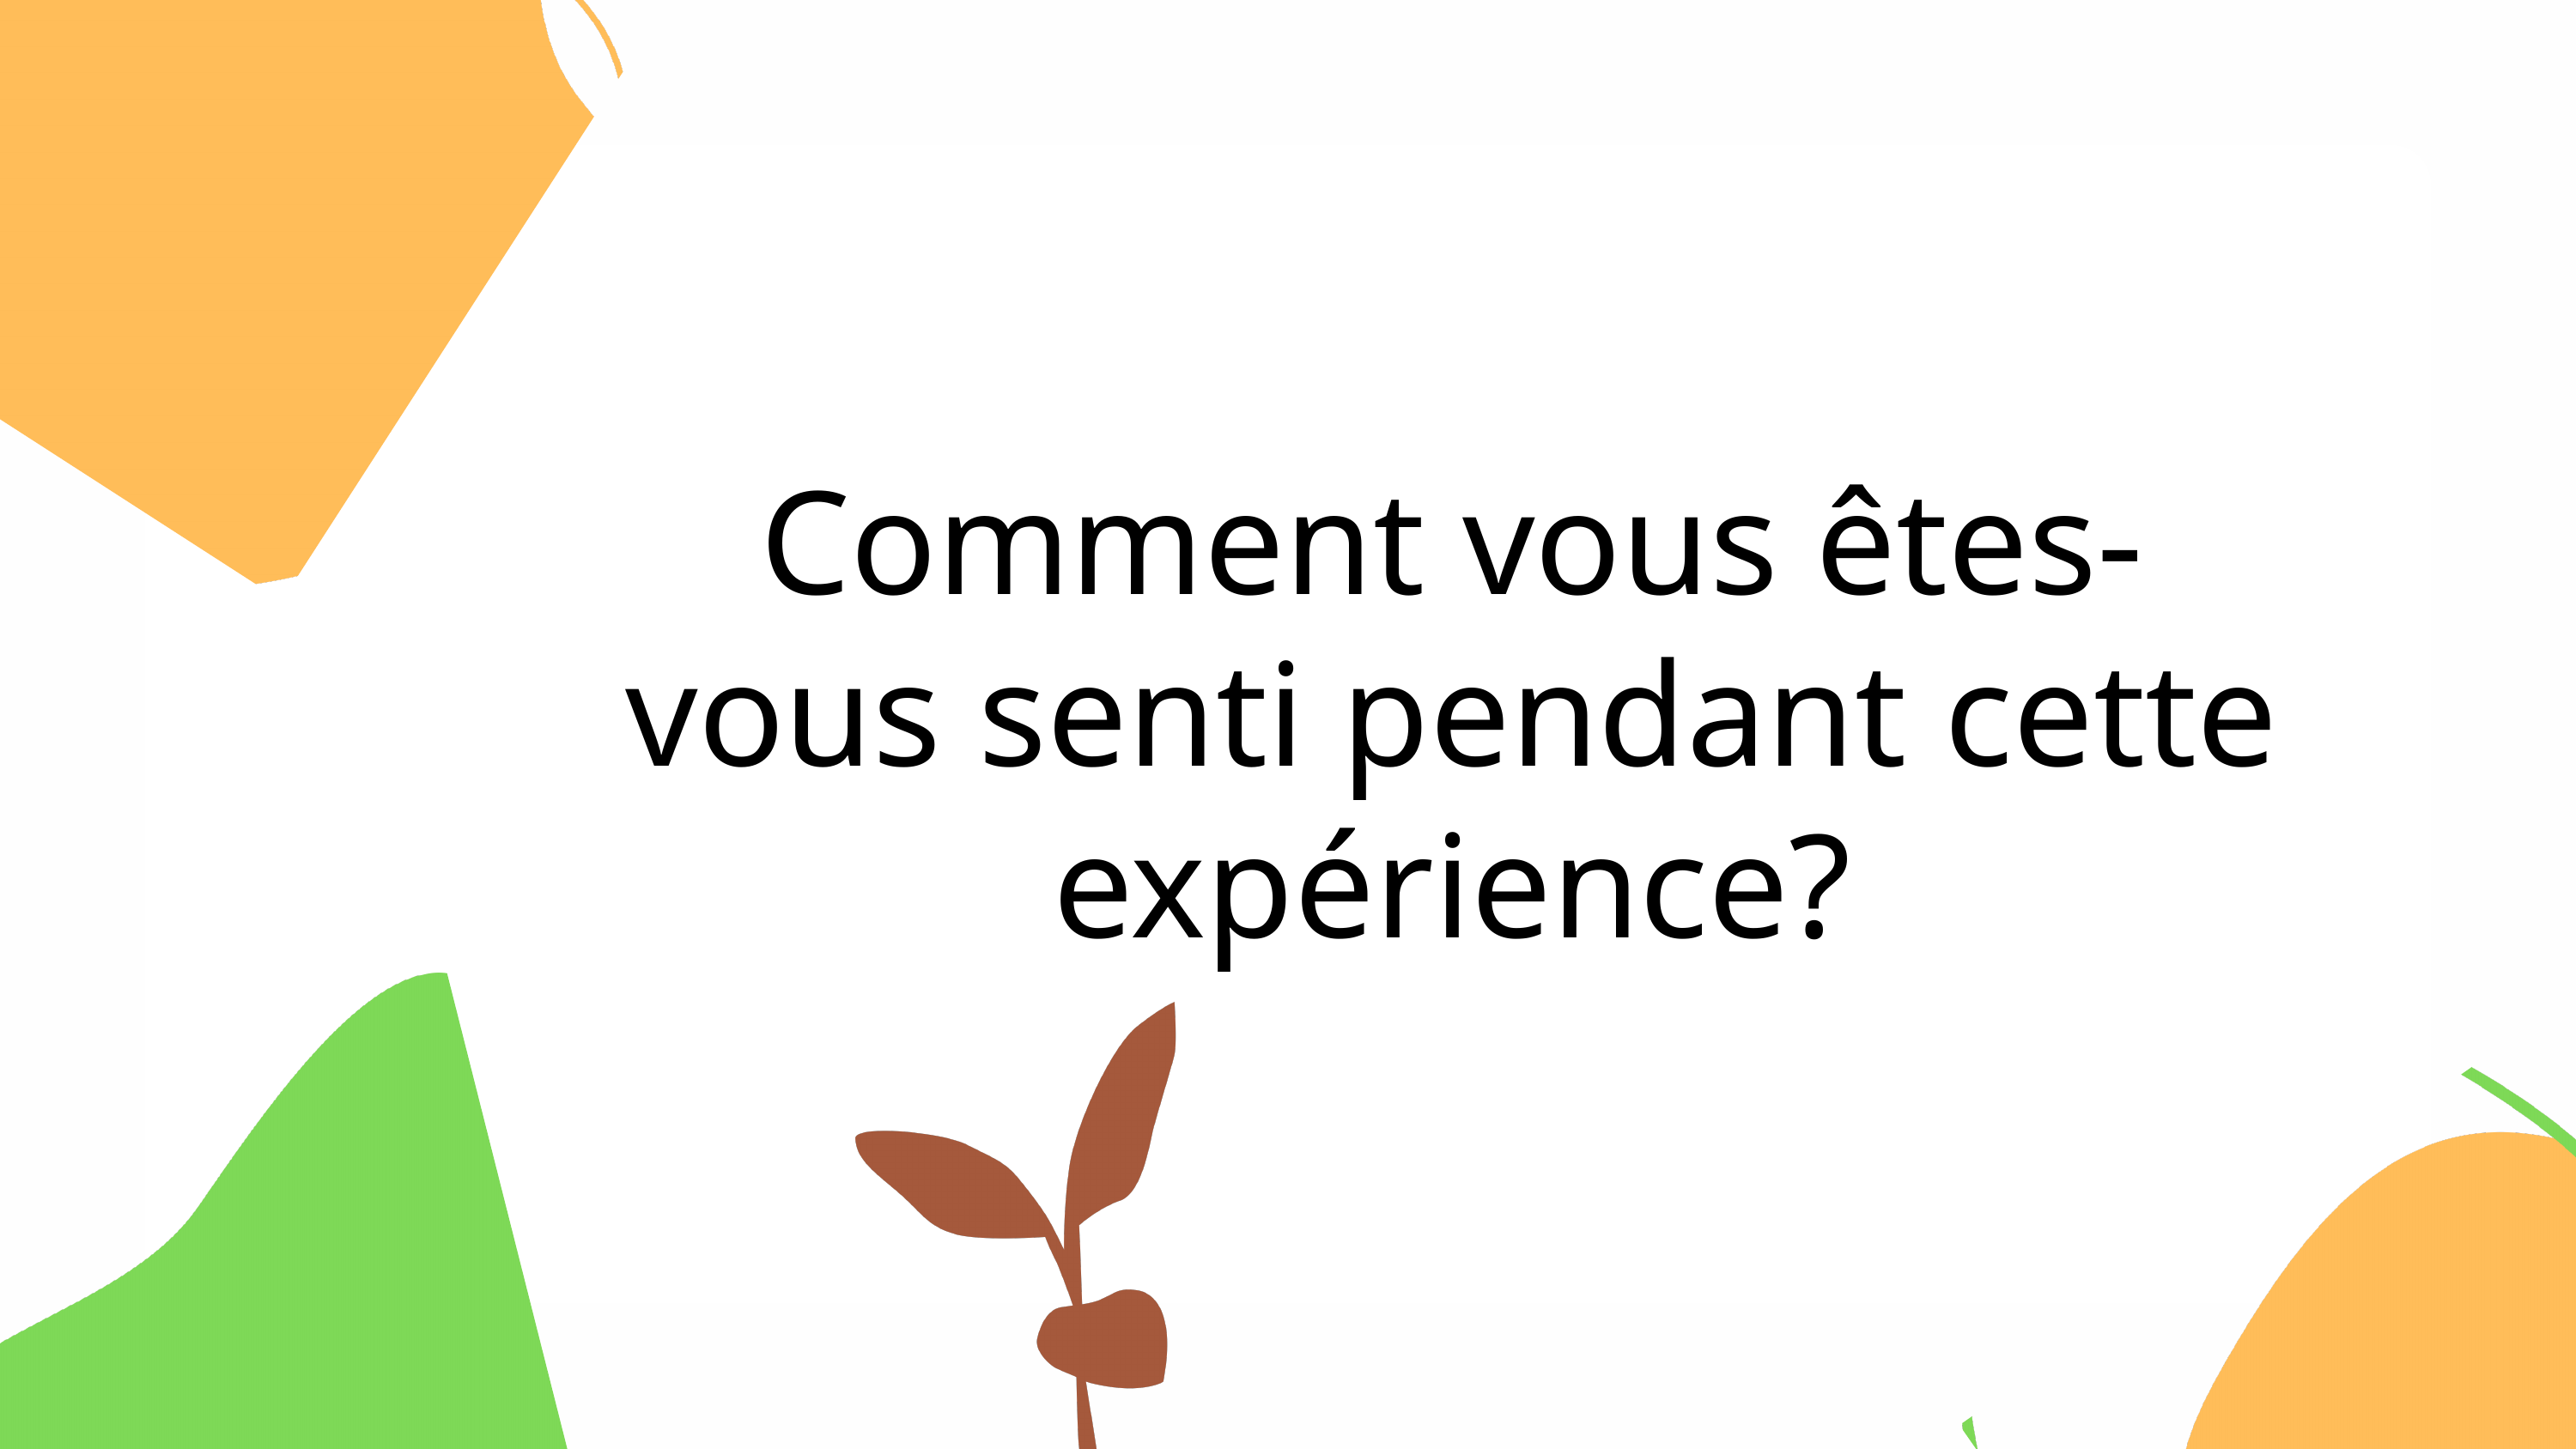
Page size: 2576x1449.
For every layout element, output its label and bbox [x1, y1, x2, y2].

text_box [0, 862, 568, 1449]
text_box [1959, 1009, 2576, 1449]
text_box [144, 144, 2432, 1304]
text_box [0, 0, 670, 509]
text_box [855, 1311, 1177, 1449]
